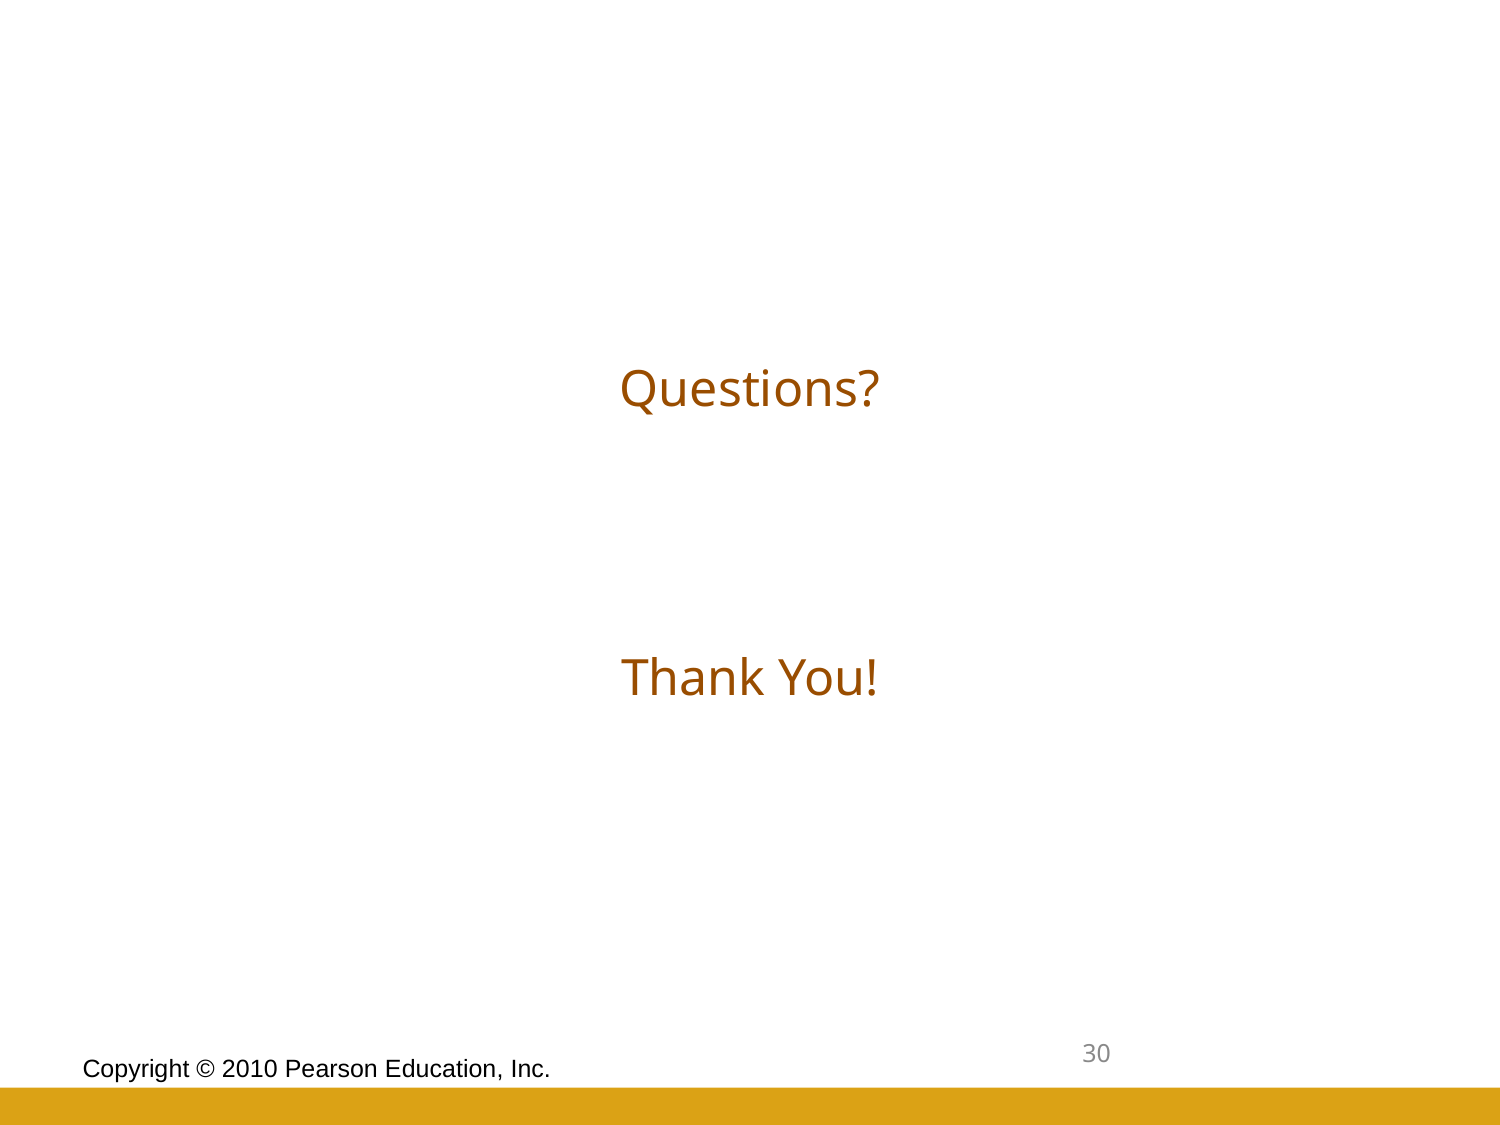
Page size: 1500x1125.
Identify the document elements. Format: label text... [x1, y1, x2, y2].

slide_number 30 [1074, 1031, 1125, 1079]
title Questions? [111, 348, 1388, 592]
list Thank You! [224, 636, 1276, 926]
